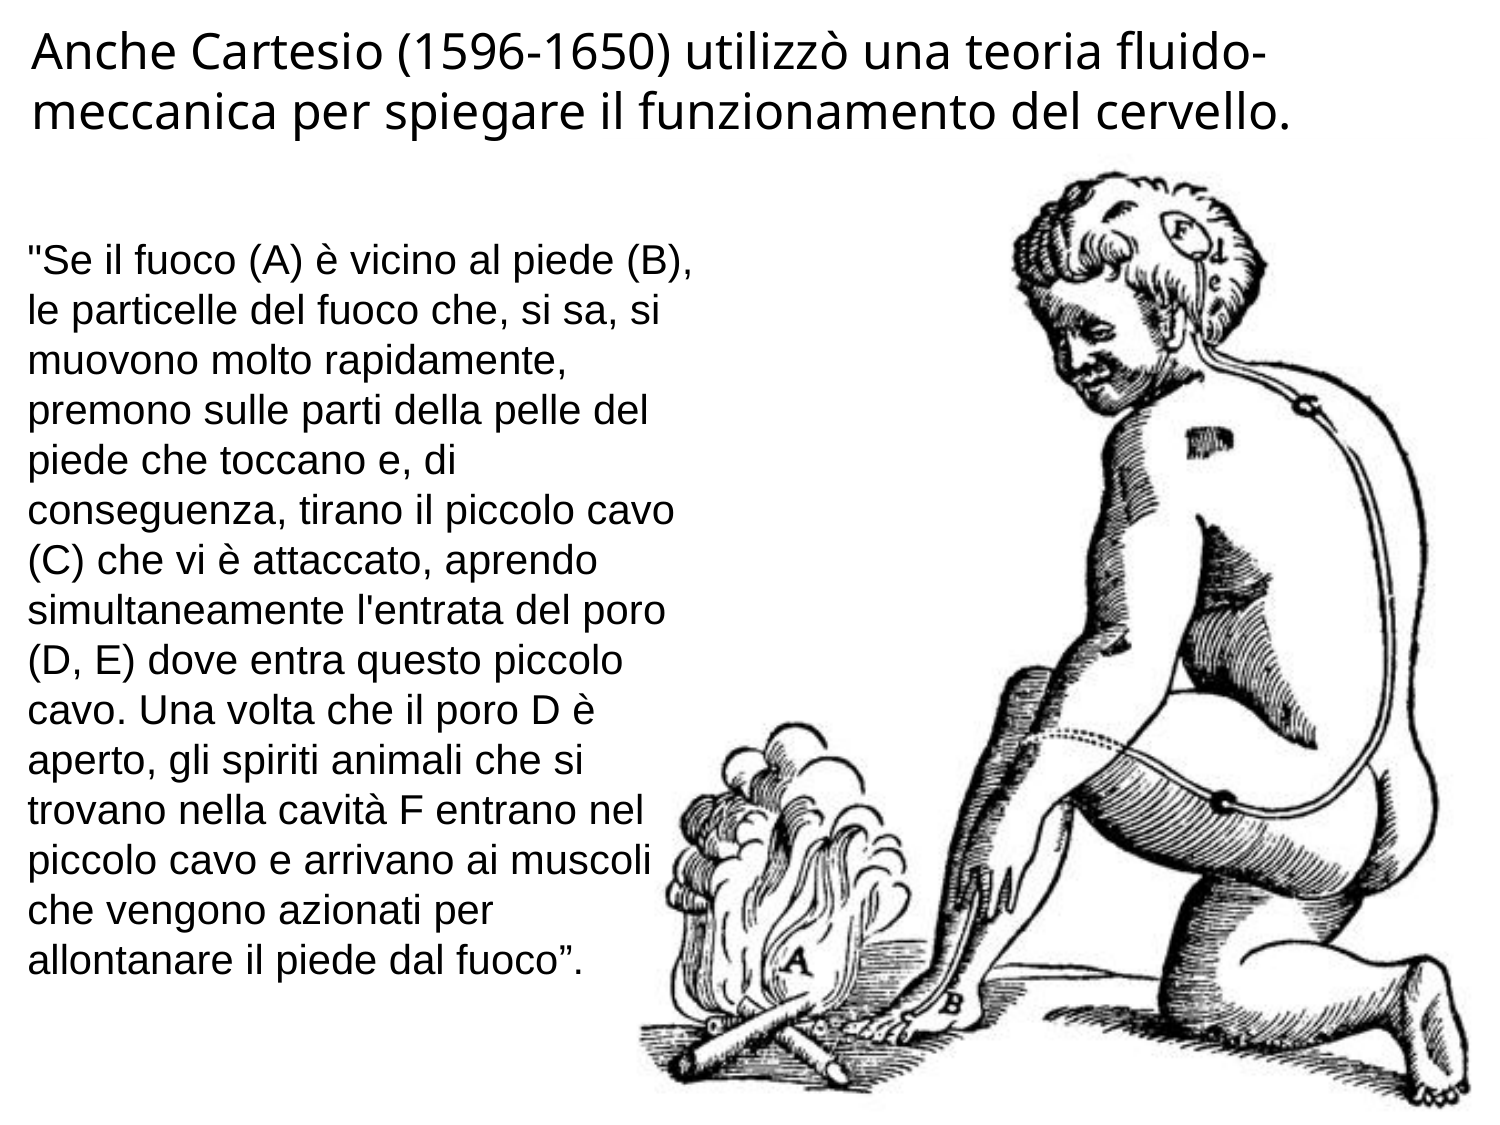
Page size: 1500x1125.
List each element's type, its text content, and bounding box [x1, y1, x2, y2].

text_box "Se il fuoco (A) è vicino al piede (B), le particelle del fuoco che, si sa, si muovono molto rapidamente, premono sulle parti della pelle del piede che toccano e, di conseguenza, tirano il piccolo cavo (C) che vi è attaccato, aprendo simultaneamente l'entrata del poro (D, E) dove entra questo piccolo cavo. Una volta che il poro D è aperto, gli spiriti animali che si trovano nella cavità F entrano nel piccolo cavo e arrivano ai muscoli che vengono azionati per allontanare il piede dal fuoco”. [12, 224, 597, 991]
picture [602, 137, 1488, 1116]
text_box Anche Cartesio (1596-1650) utilizzò una teoria fluido-meccanica per spiegare il funzionamento del cervello. [16, 12, 1480, 148]
